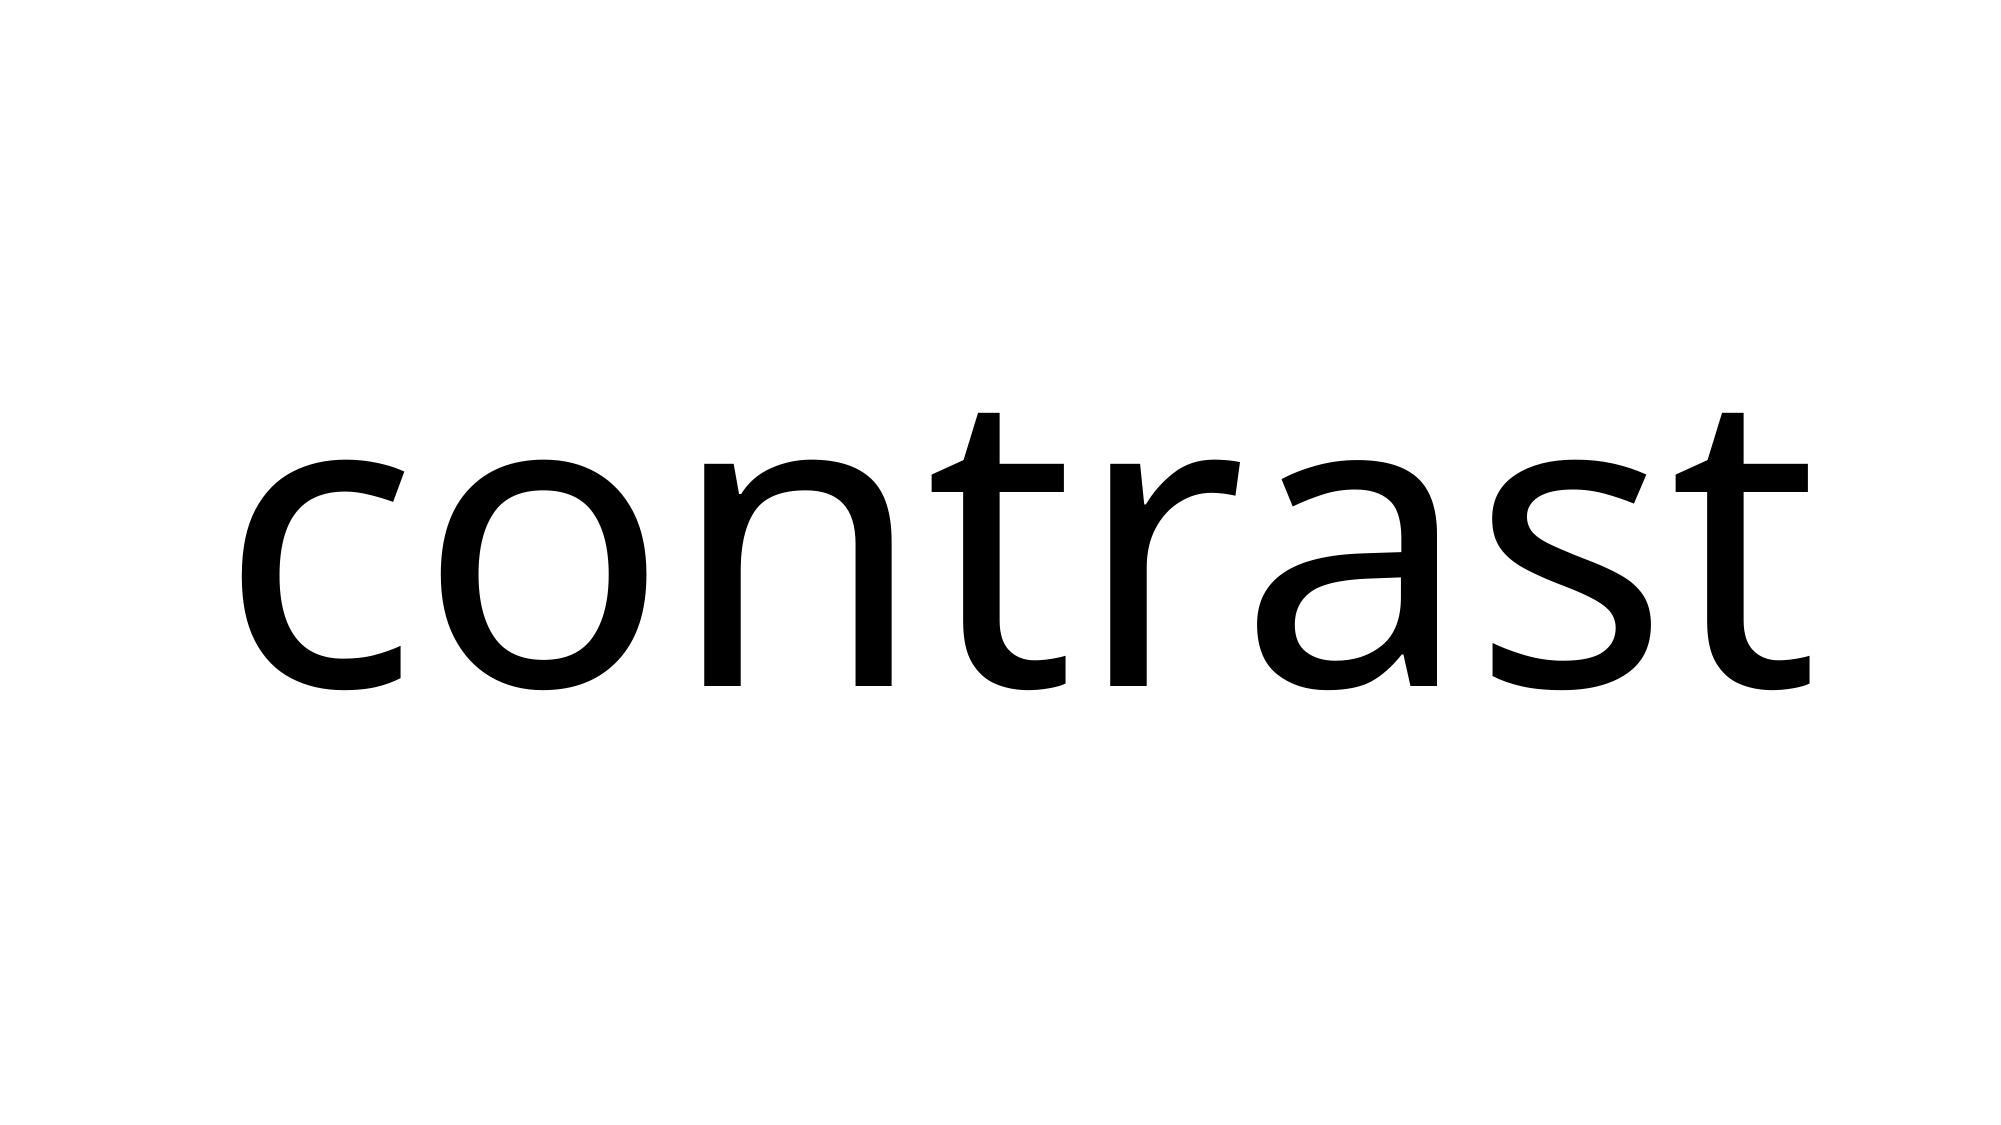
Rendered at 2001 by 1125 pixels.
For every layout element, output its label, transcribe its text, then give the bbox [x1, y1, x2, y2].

text_box contrast [157, 443, 1883, 662]
